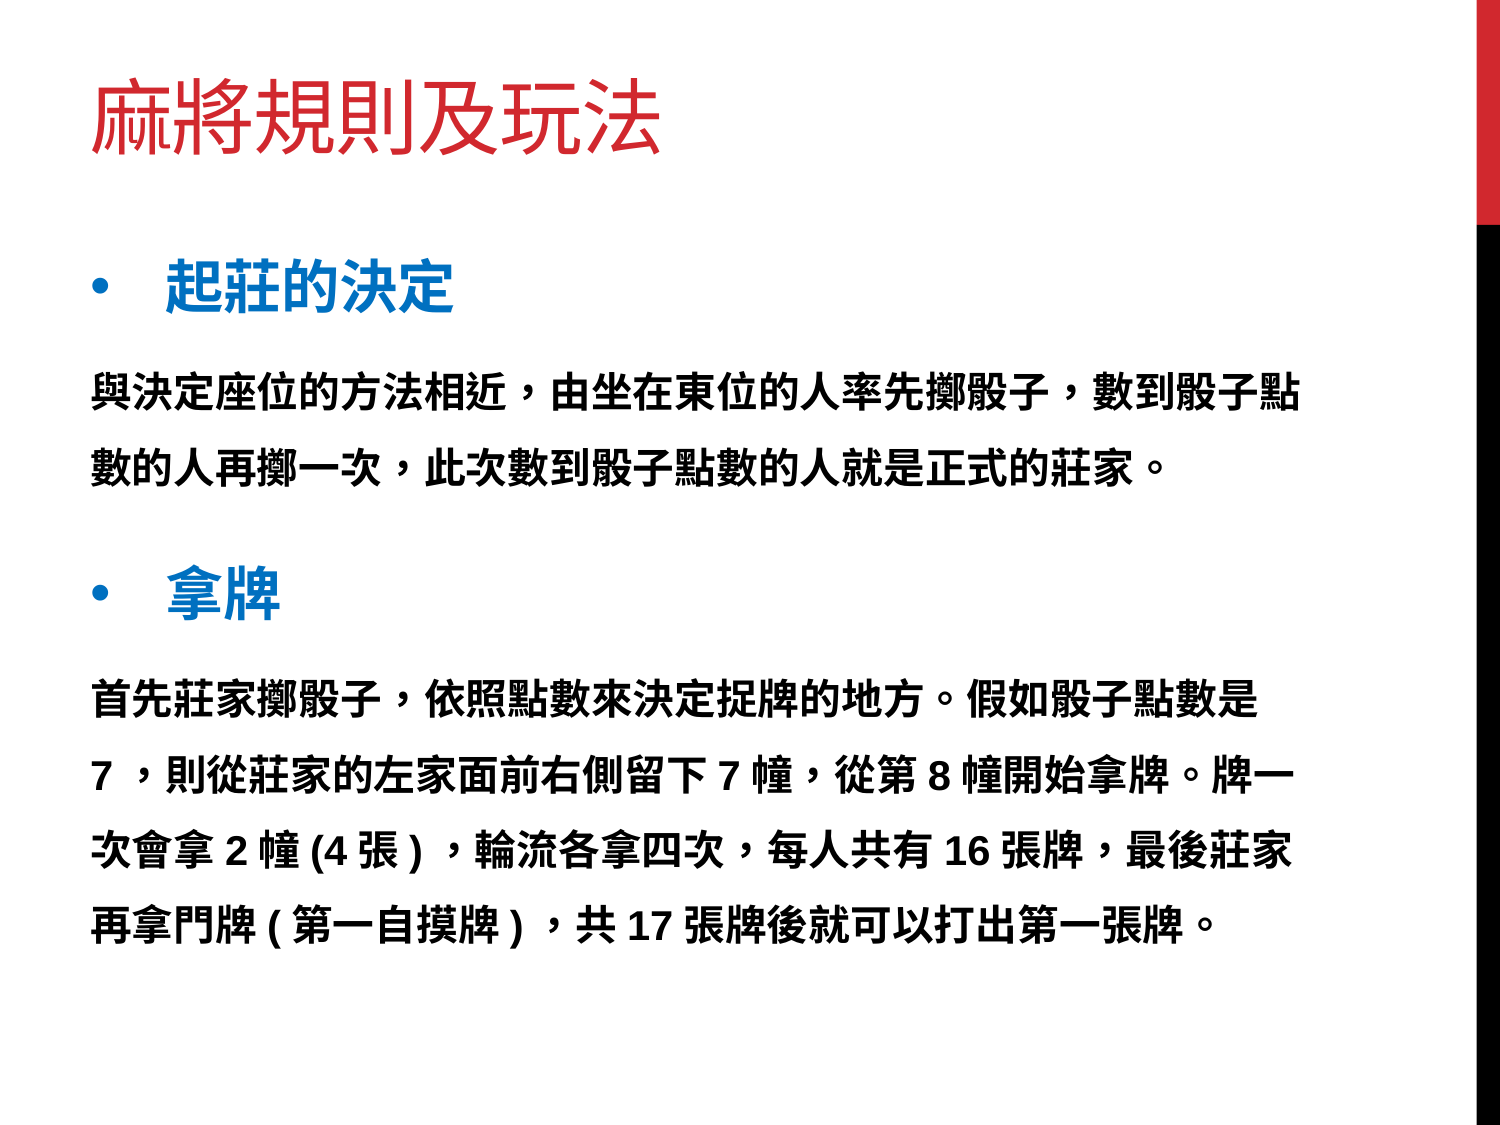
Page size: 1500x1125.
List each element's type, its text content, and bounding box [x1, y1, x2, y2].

title 麻將規則及玩法 [75, 25, 1025, 173]
list 起莊的決定 與決定座位的方法相近，由坐在東位的人率先擲骰子，數到骰子點數的人再擲一次，此次數到骰子點數的人就是正式的莊家。 拿牌 首先莊家擲骰子，依照點數來決定捉牌的地方。假如骰子點數是7，則從莊家的左家面前右側留下7幢，從第8幢開始拿牌。牌一次會拿2幢(4張)，輪流各拿四次，每人共有16張牌，最後莊家再拿門牌(第一自摸牌)，共17張牌後就可以打出第一張牌。 [75, 208, 1325, 1005]
